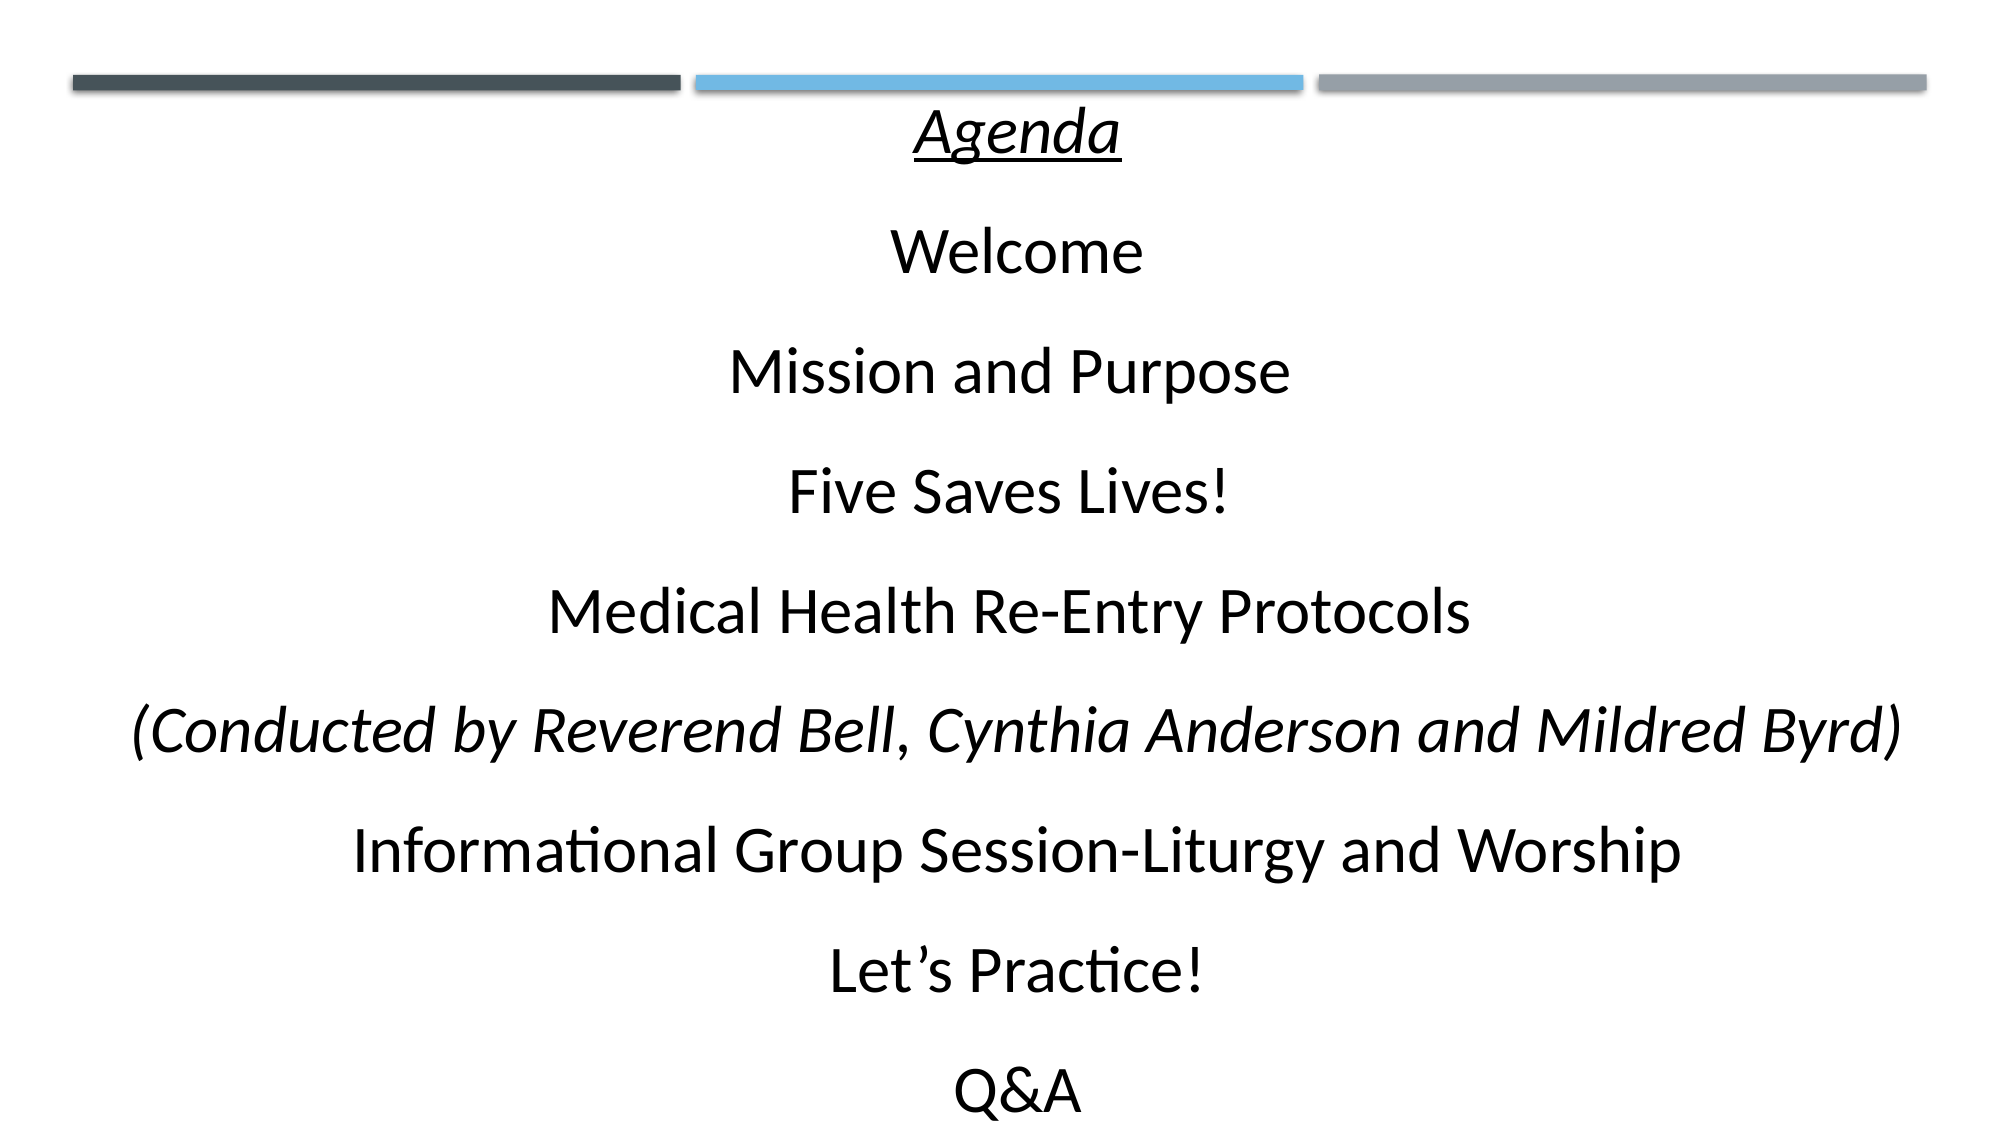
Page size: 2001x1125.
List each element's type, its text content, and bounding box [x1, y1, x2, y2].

text_box Agenda Welcome Mission and Purpose Five Saves Lives! Medical Health Re-Entry Protocols (Conducted by Reverend Bell, Cynthia Anderson and Mildred Byrd) Informational Group Session-Liturgy and Worship Let’s Practice! Q&A [0, 73, 1981, 1125]
